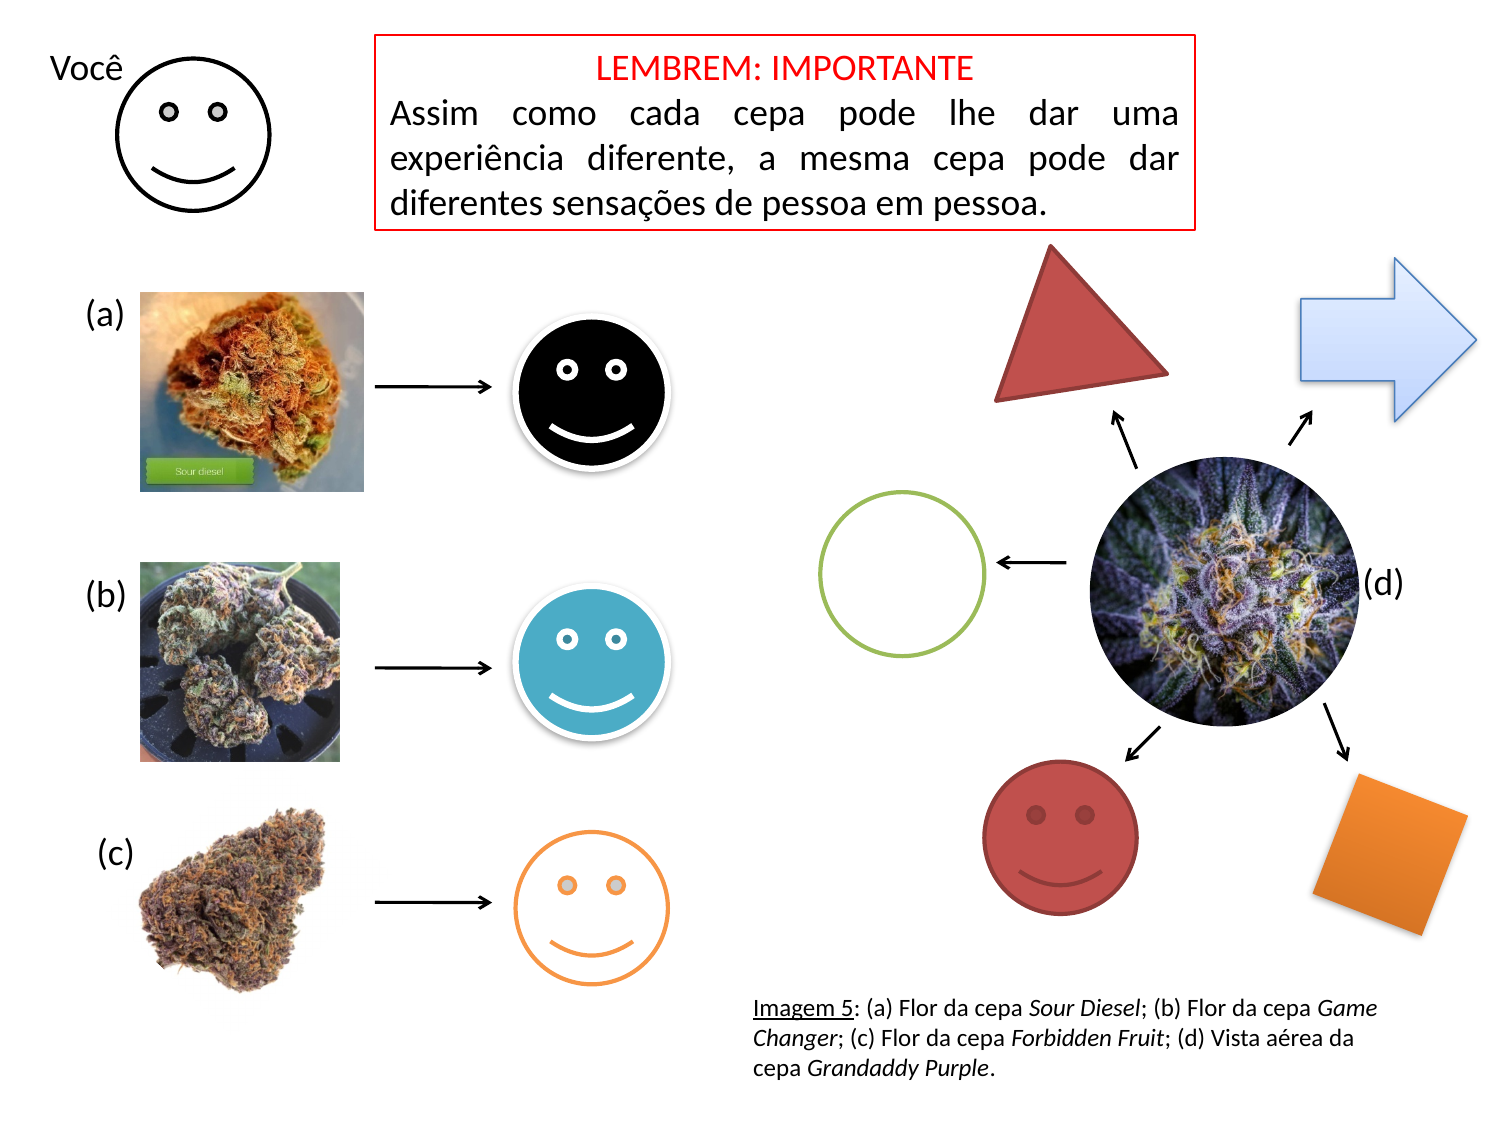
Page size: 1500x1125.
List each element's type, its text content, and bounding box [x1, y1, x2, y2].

text_box [512, 313, 672, 472]
text_box Você [35, 35, 141, 95]
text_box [1124, 735, 1161, 762]
picture [106, 562, 392, 1037]
text_box [1312, 773, 1469, 936]
text_box [994, 243, 1170, 403]
text_box Imagem 5: (a) Flor da cepa Sour Diesel; (b) Flor da cepa Game Changer; (c) Flor da cepa Forbidden Fruit; (d) Vista aérea da cepa Grandaddy Purple. [738, 984, 1418, 1089]
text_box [1282, 415, 1319, 440]
picture [1089, 456, 1360, 727]
picture [140, 292, 364, 493]
text_box [1300, 257, 1478, 423]
text_box [115, 56, 272, 213]
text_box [1306, 720, 1366, 745]
text_box (d) [1364, 550, 1442, 611]
text_box (b) [70, 562, 138, 623]
text_box [513, 829, 671, 987]
text_box (c) [81, 820, 154, 880]
text_box [512, 582, 672, 742]
text_box LEMBREM: IMPORTANTE Assim como cada cepa pode lhe dar uma experiência diferente, a mesma cepa pode dar diferentes sensações de pessoa em pessoa. [375, 35, 1196, 230]
text_box [982, 759, 1139, 917]
text_box (a) [70, 281, 164, 341]
text_box [818, 490, 987, 659]
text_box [1095, 427, 1155, 452]
